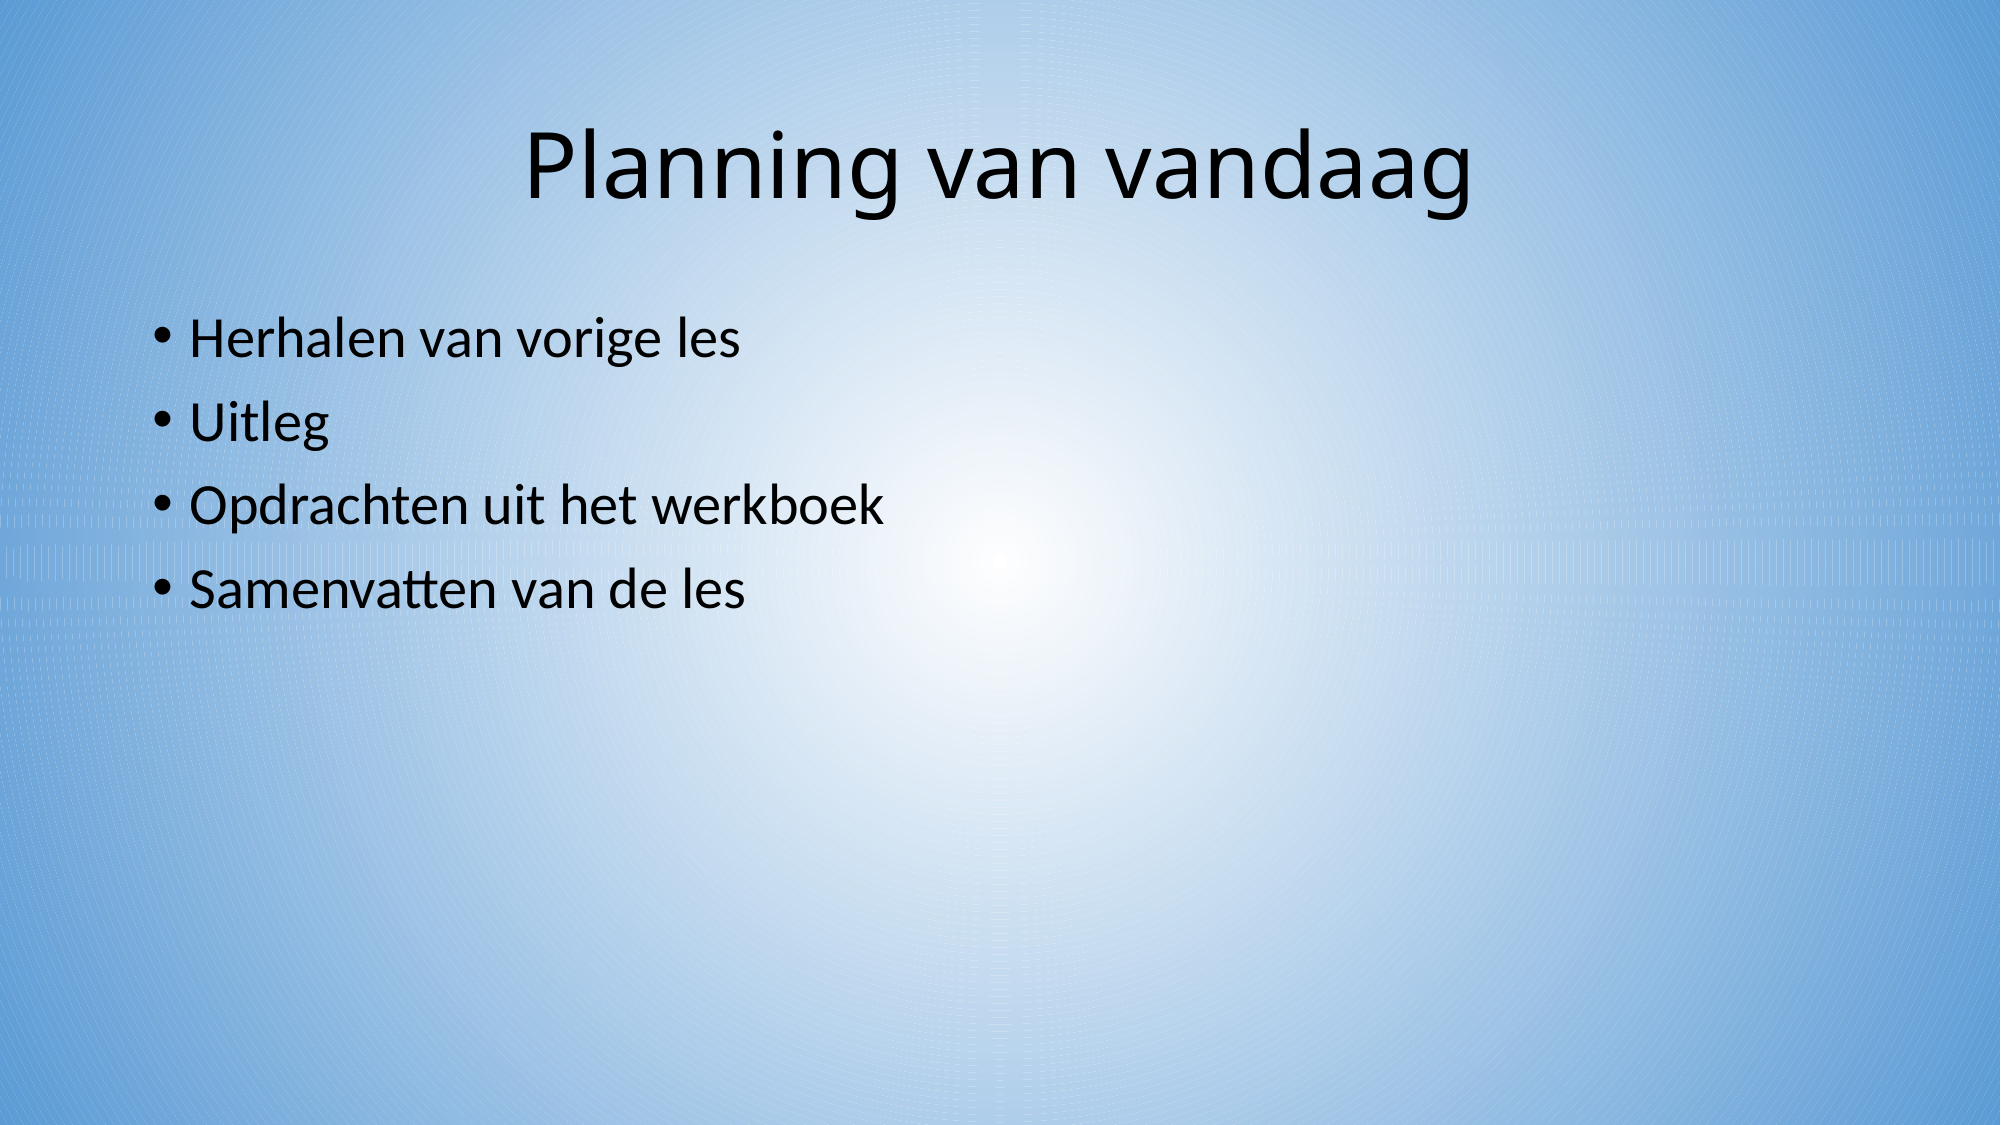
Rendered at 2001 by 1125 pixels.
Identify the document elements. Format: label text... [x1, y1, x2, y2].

list Herhalen van vorige les Uitleg Opdrachten uit het werkboek Samenvatten van de les [137, 299, 1863, 1014]
title Planning van vandaag [137, 59, 1863, 278]
